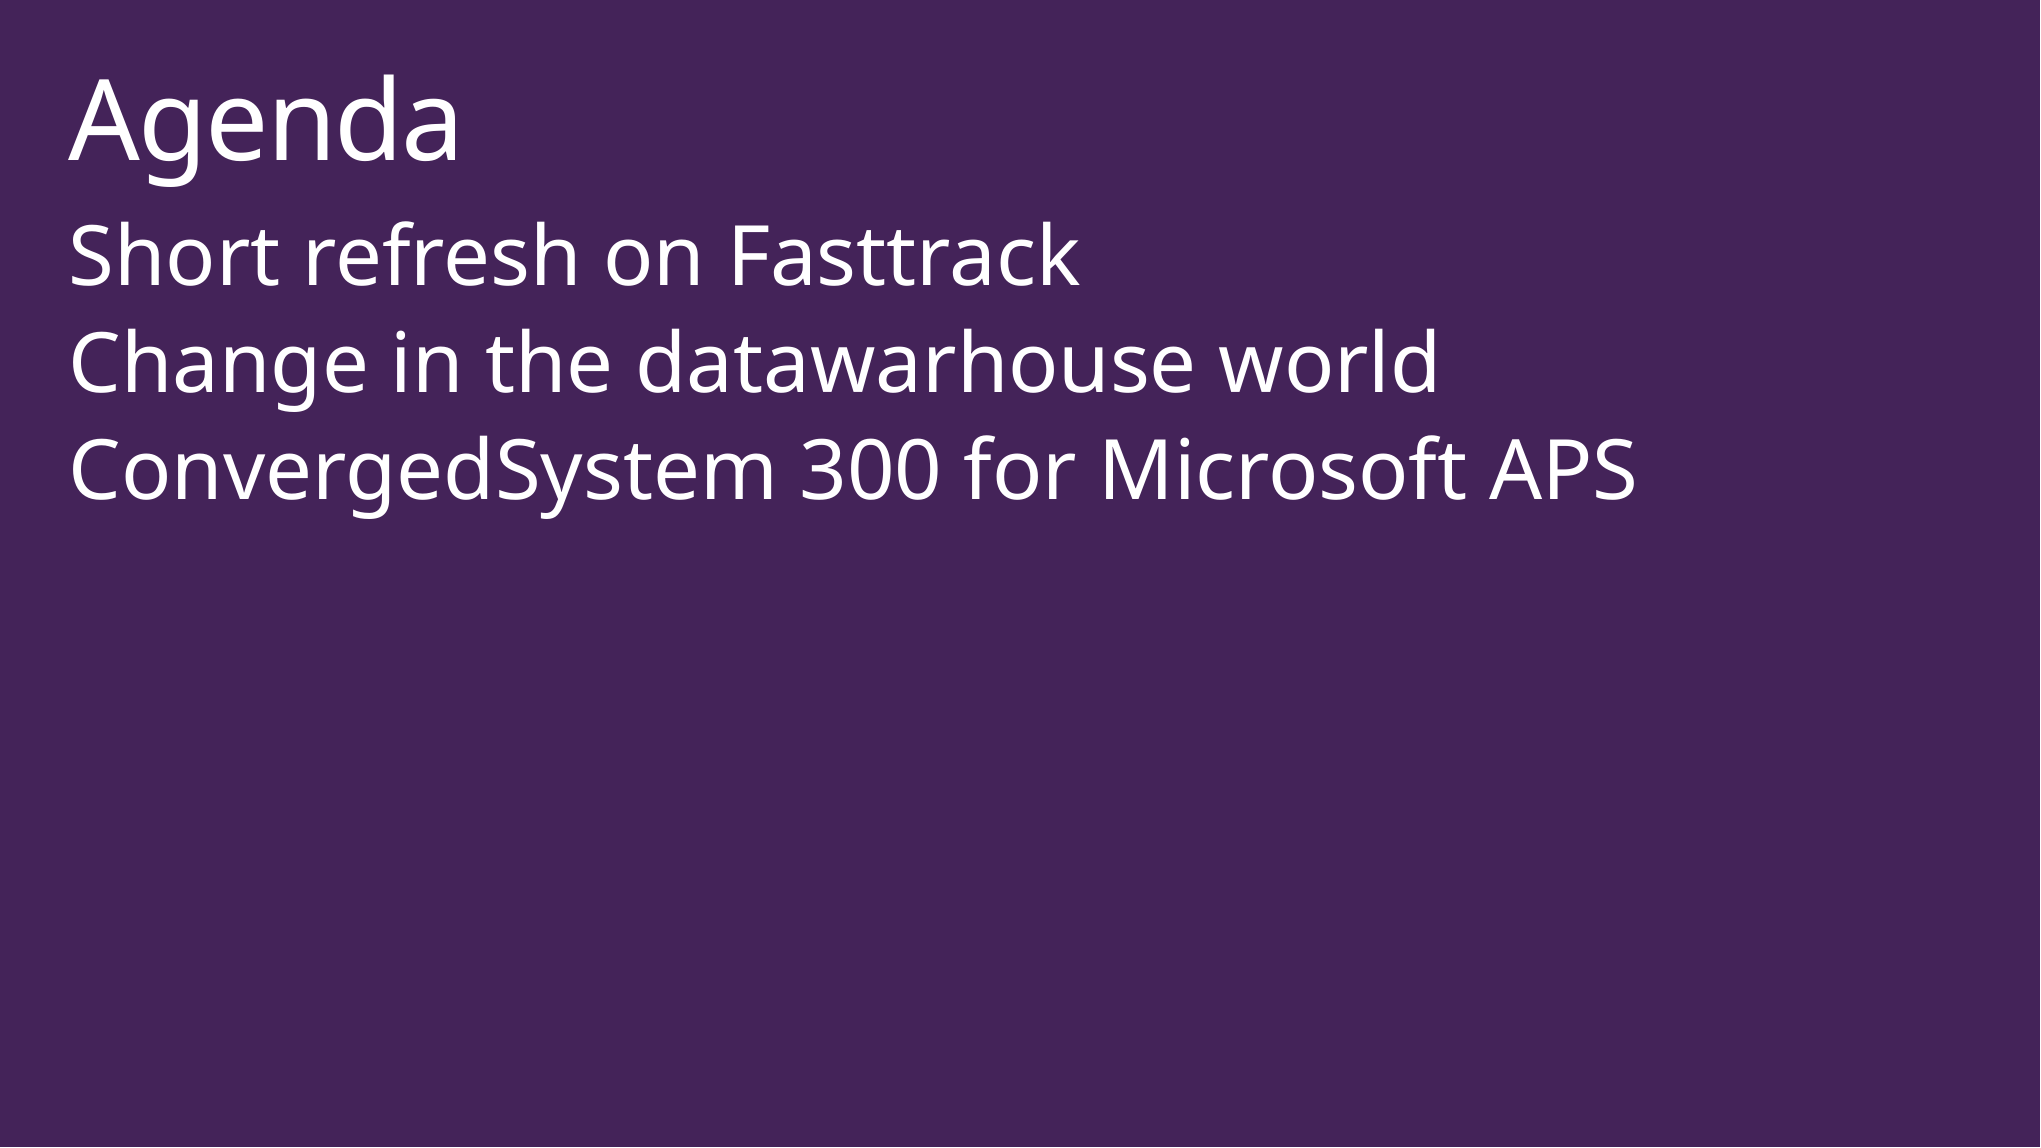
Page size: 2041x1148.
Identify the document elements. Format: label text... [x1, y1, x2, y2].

list Short refresh on Fasttrack Change in the datawarhouse world ConvergedSystem 300 for Microsoft APS [45, 198, 1996, 543]
title Agenda [45, 48, 1996, 198]
